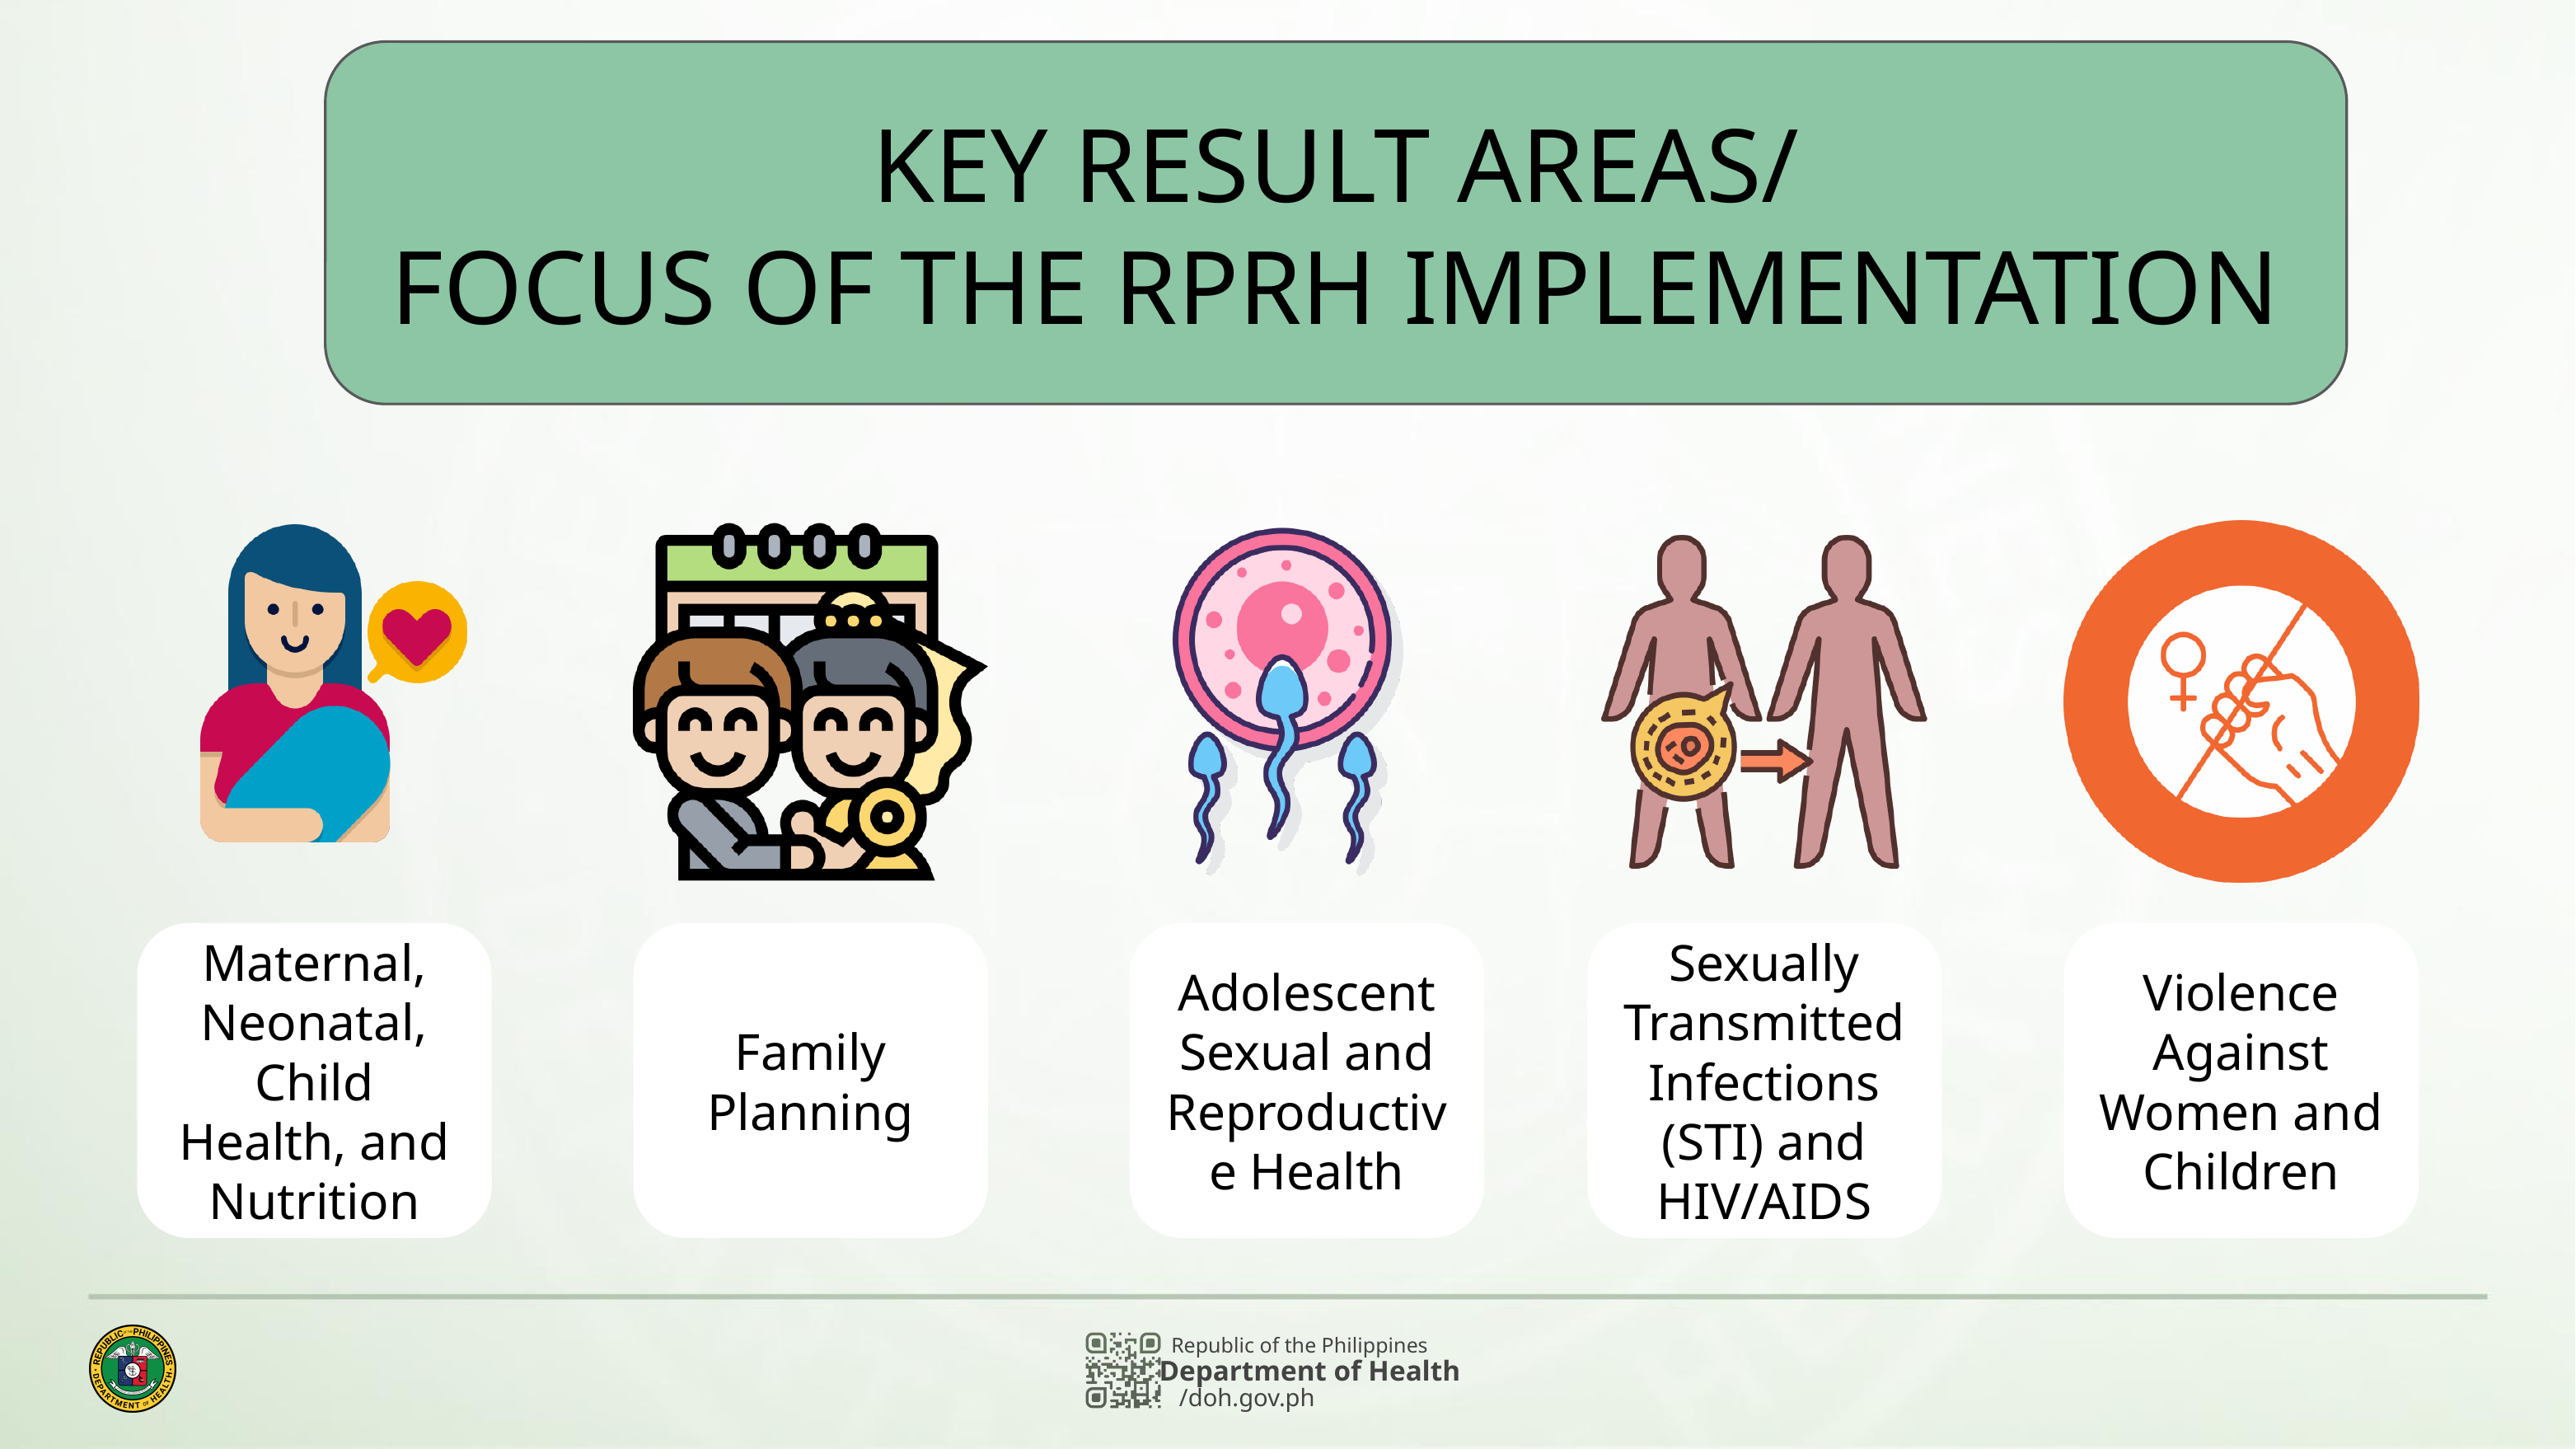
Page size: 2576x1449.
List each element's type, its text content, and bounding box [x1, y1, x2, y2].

text_box KEY RESULT AREAS/ FOCUS OF THE RPRH IMPLEMENTATION [325, 41, 2347, 405]
text_box Adolescent Sexual and Reproductive Health [1129, 922, 1485, 1239]
text_box Violence Against Women and Children [2063, 922, 2419, 1239]
text_box Sexually Transmitted Infections (STI) and HIV/AIDS [1586, 922, 1942, 1239]
text_box Family Planning [633, 922, 988, 1239]
picture [0, 0, 2575, 1449]
text_box Maternal, Neonatal, Child Health, and Nutrition [137, 922, 492, 1239]
